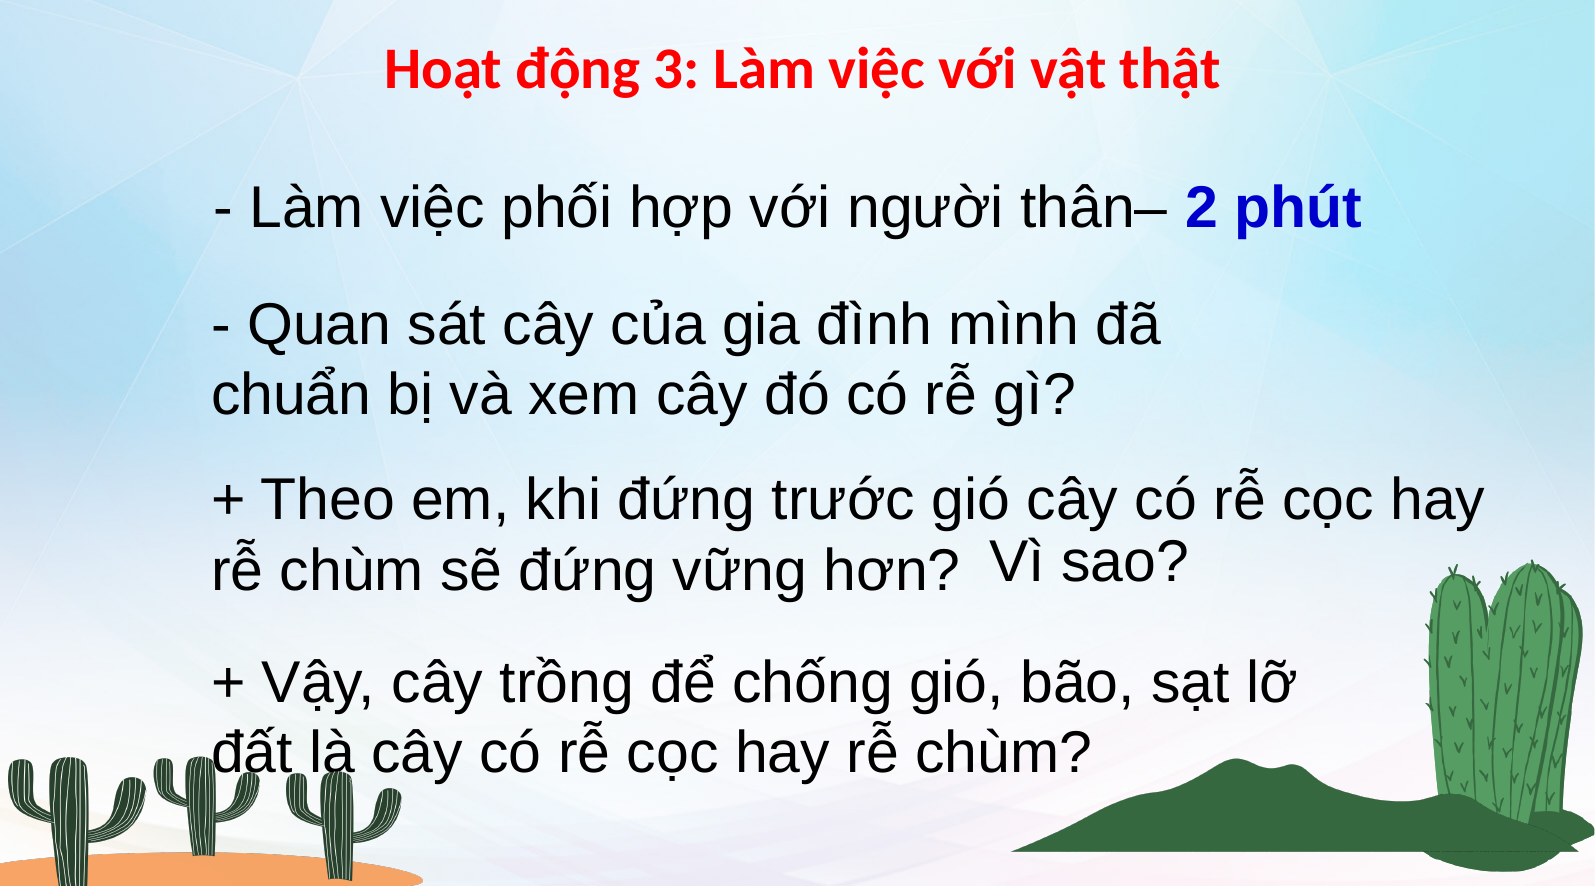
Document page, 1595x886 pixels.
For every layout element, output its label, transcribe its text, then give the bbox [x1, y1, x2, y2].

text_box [1010, 559, 1595, 872]
picture [0, 0, 1595, 886]
text_box Hoạt động 3: Làm việc với vật thật [334, 22, 1267, 108]
text_box + Vậy, cây trồng để chống gió, bão, sạt lỡ đất là cây có rễ cọc hay rễ chùm? [196, 635, 1005, 793]
text_box - Quan sát cây của gia đình mình đã chuẩn bị và xem cây đó có rễ gì? [196, 277, 1297, 435]
text_box - Làm việc phối hợp với người thân– 2 phút [198, 161, 1403, 247]
text_box Vì sao? [974, 515, 1287, 602]
text_box + Theo em, khi đứng trước gió cây có rễ cọc hay rễ chùm sẽ đứng vững hơn? [196, 452, 1533, 610]
